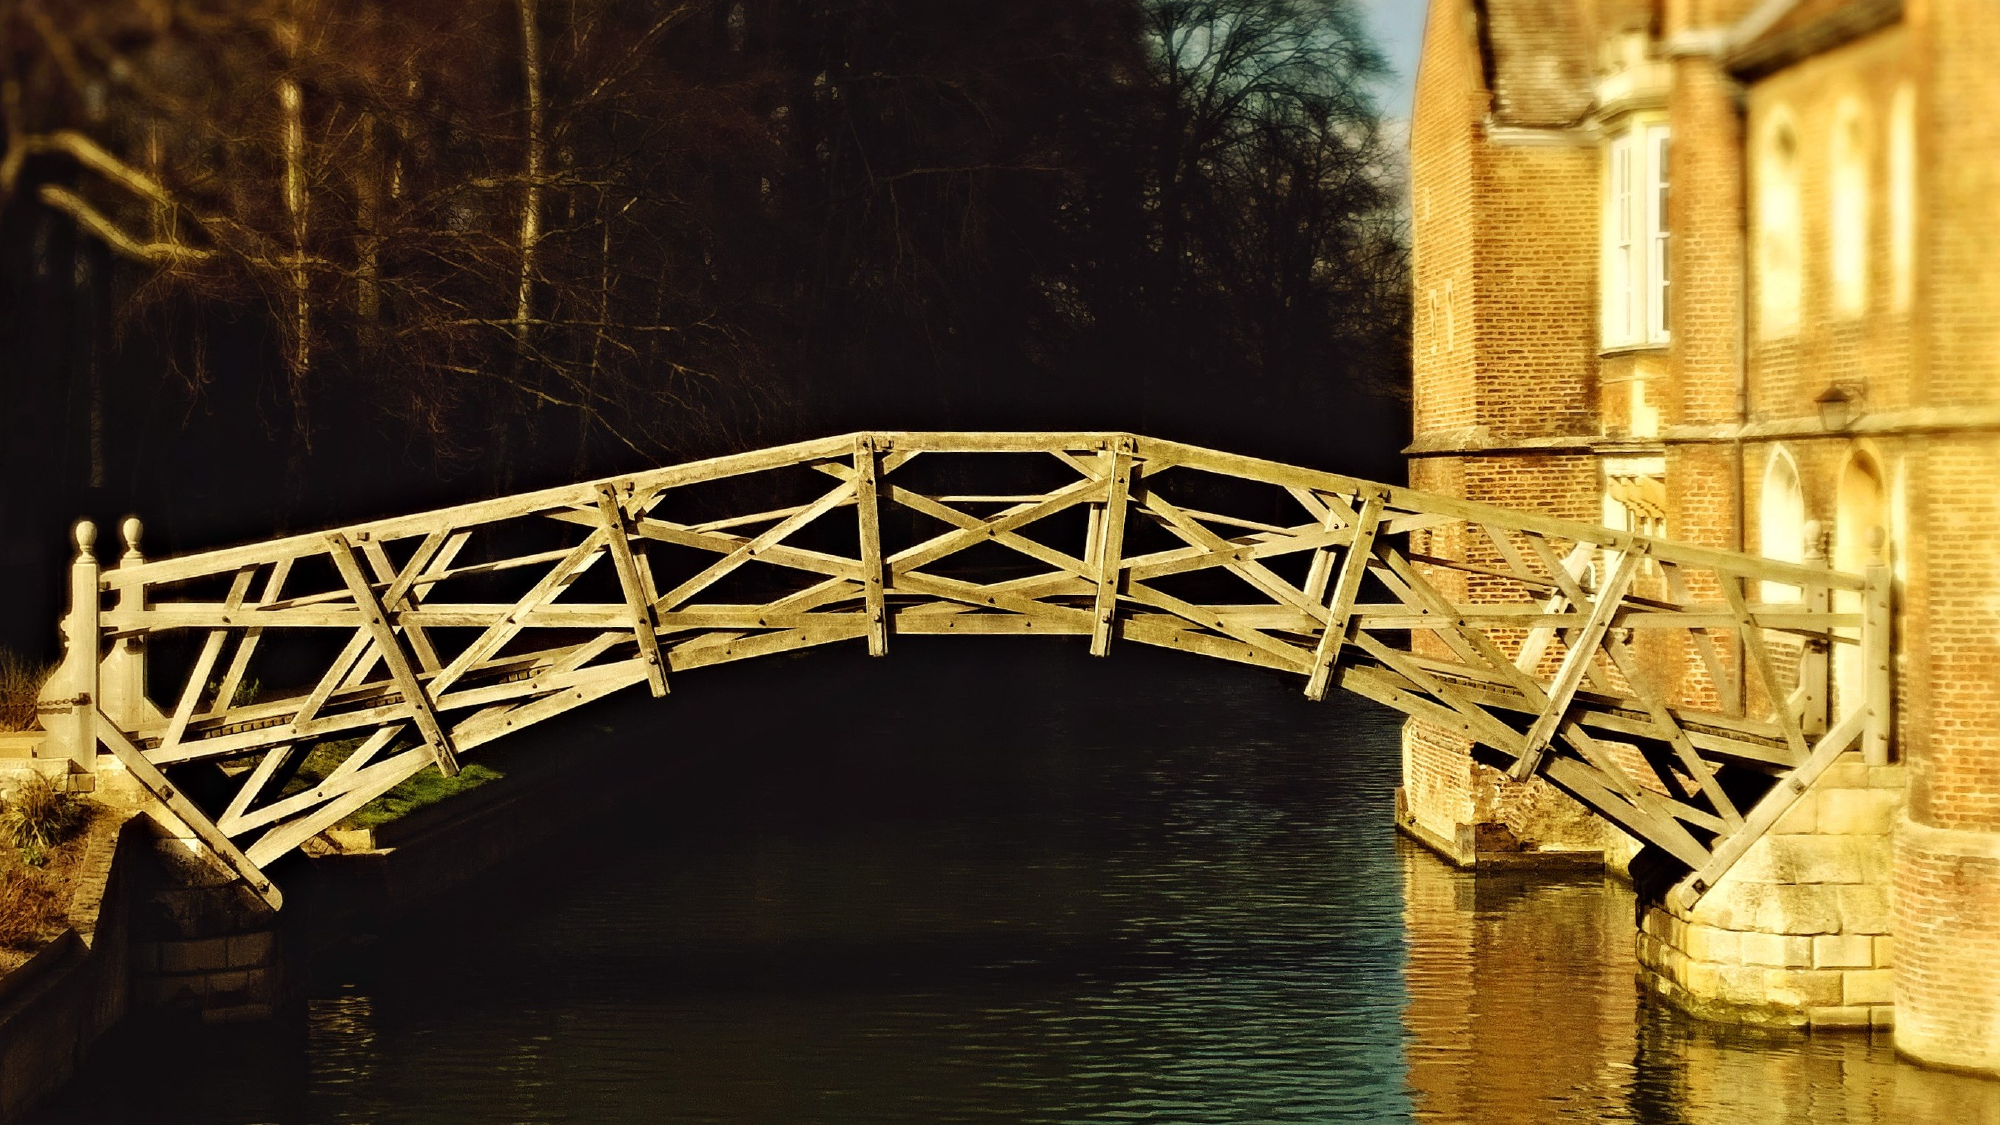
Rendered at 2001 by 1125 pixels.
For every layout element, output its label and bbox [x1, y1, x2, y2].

list [0, 0, 2000, 1125]
